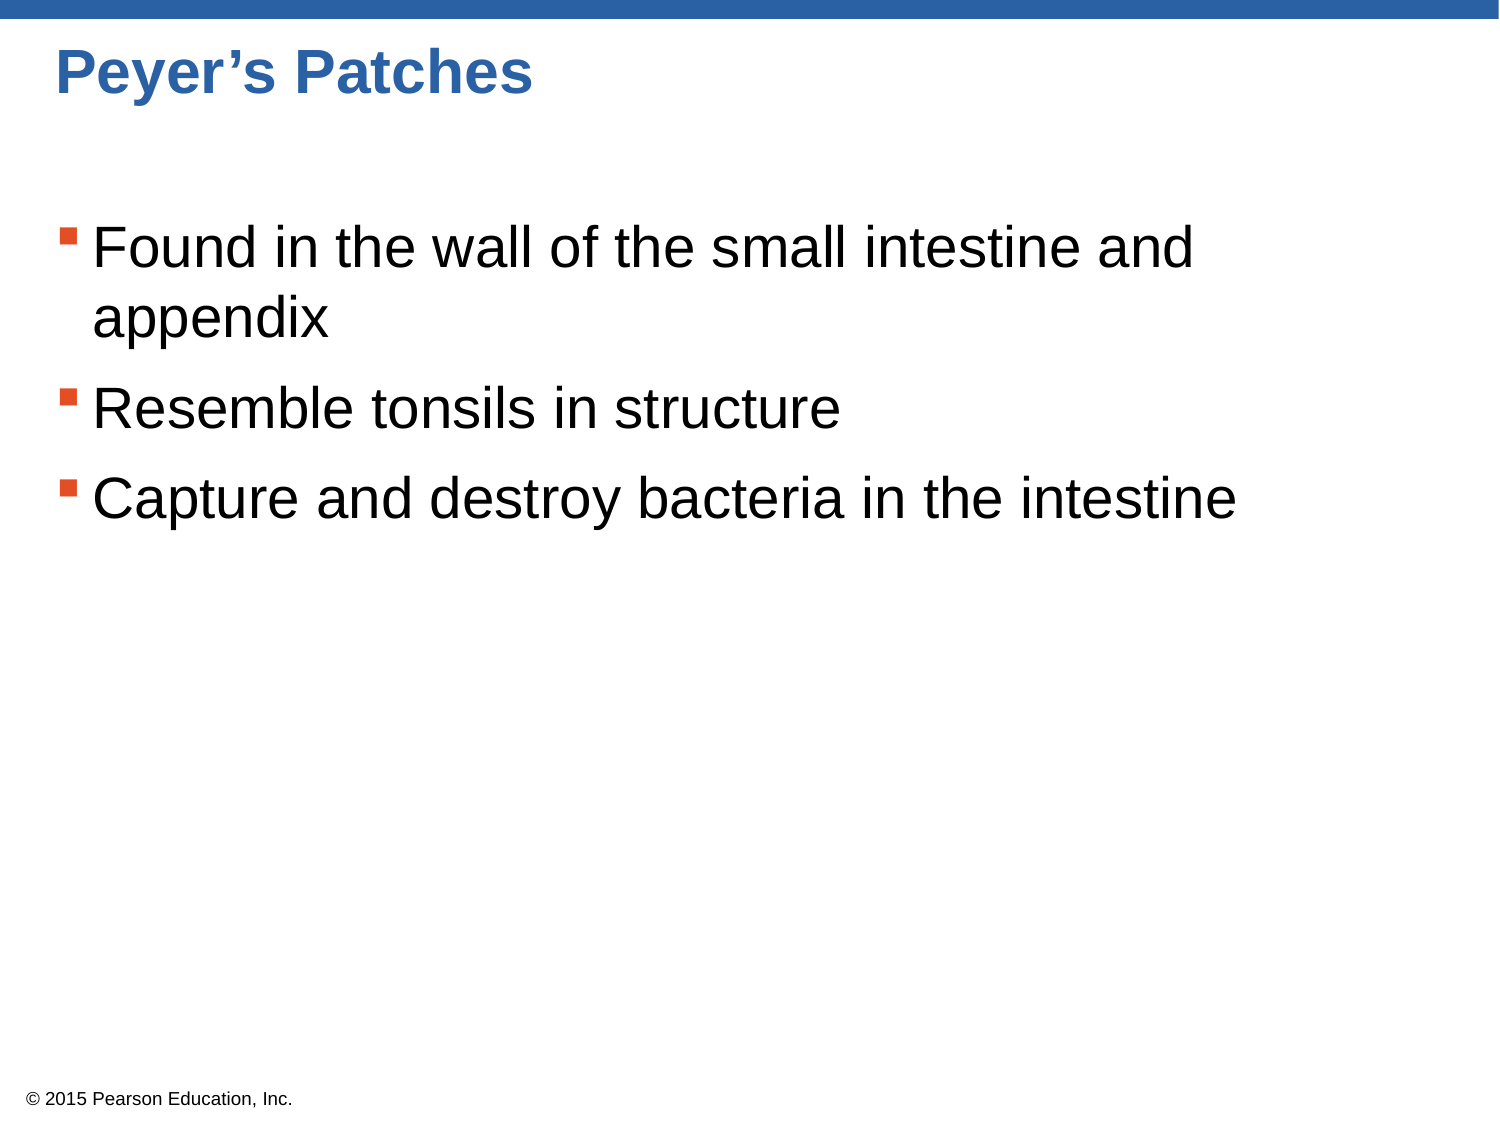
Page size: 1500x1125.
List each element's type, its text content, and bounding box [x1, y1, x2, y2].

title Peyer’s Patches [40, 31, 1460, 189]
footer © 2015 Pearson Education, Inc. [11, 1077, 518, 1121]
list Found in the wall of the small intestine and appendix Resemble tonsils in structure Capture and destroy bacteria in the intestine [40, 201, 1460, 1060]
